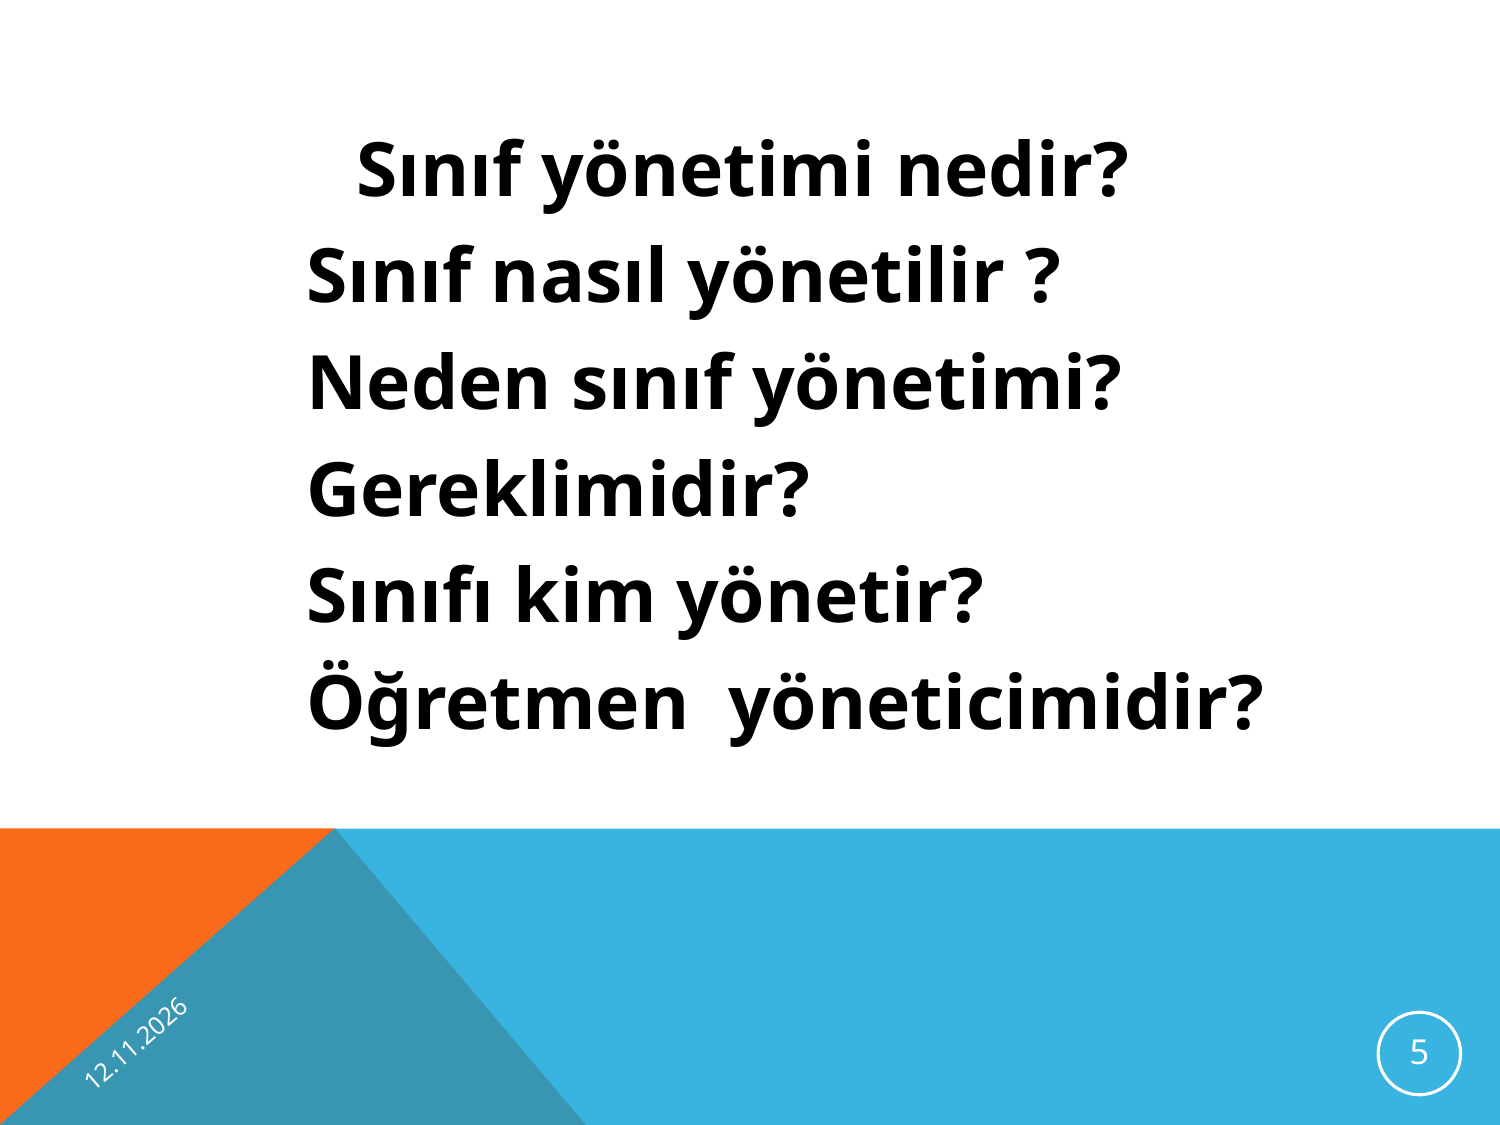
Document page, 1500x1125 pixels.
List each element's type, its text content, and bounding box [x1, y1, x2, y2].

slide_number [65, 849, 357, 1109]
slide_number 5 [1376, 1010, 1463, 1097]
list Sınıf yönetimi nedir? Sınıf nasıl yönetilir ? Neden sınıf yönetimi? Gereklimidir? Sınıfı kim yönetir? Öğretmen yöneticimidir? [135, 113, 1369, 976]
